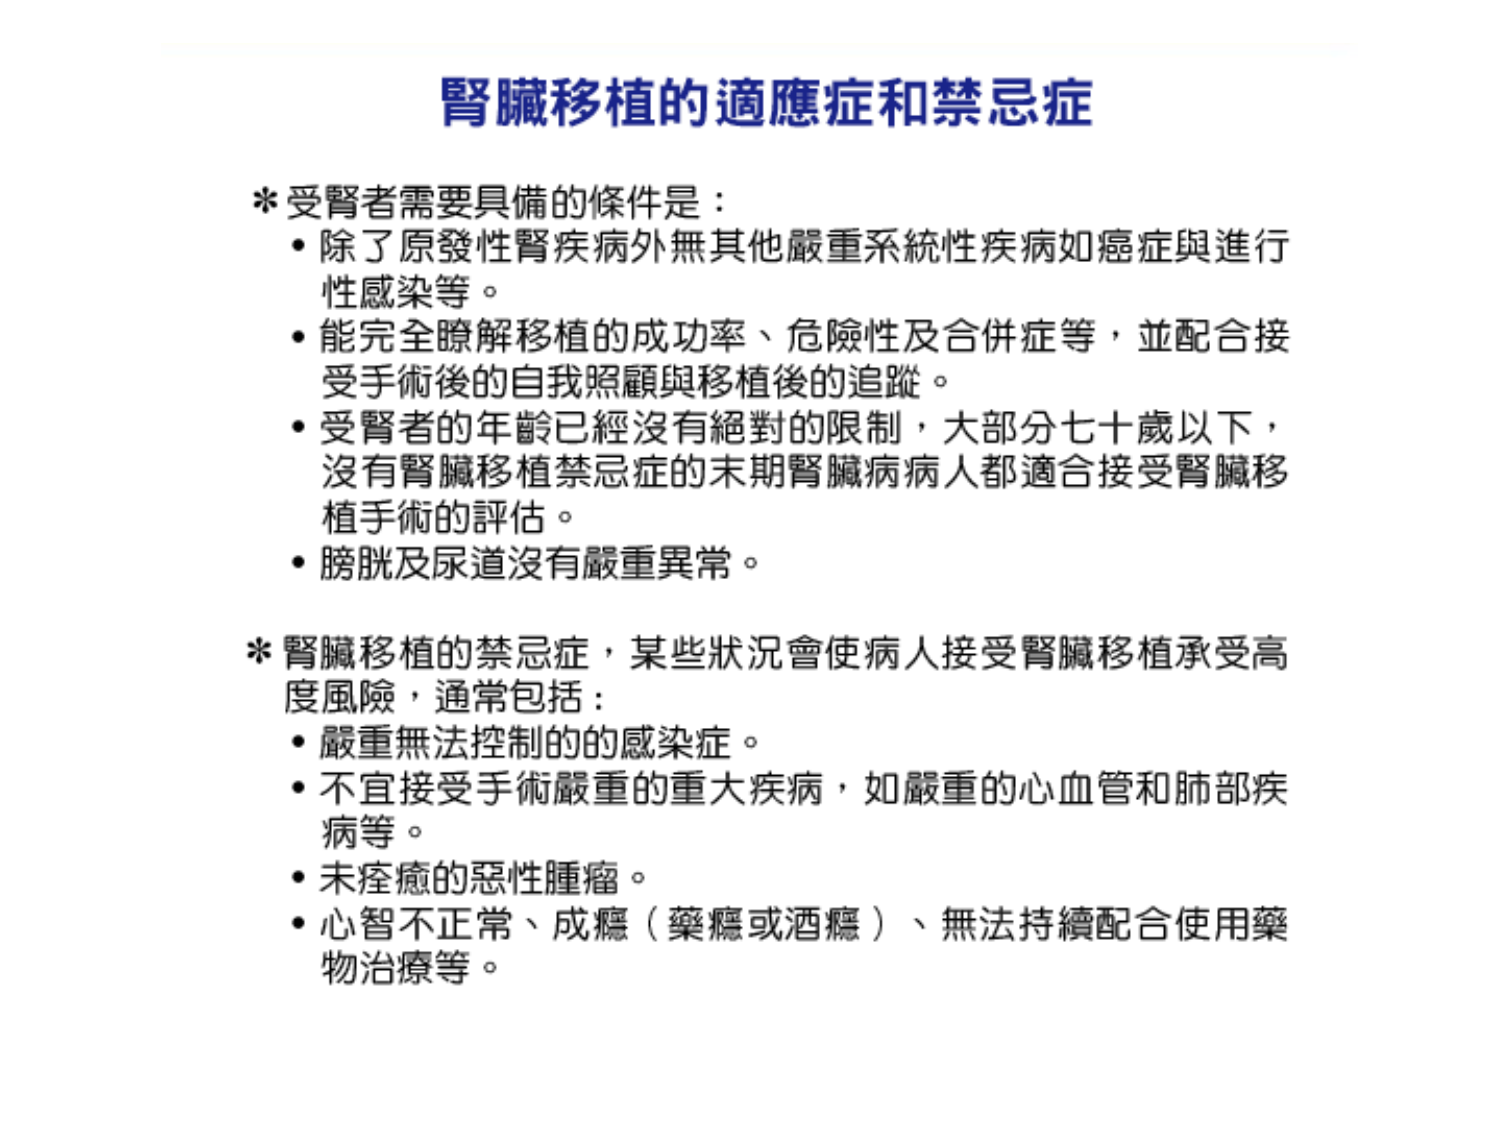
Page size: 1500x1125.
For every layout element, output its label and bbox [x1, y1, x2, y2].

picture [161, 43, 1358, 1019]
